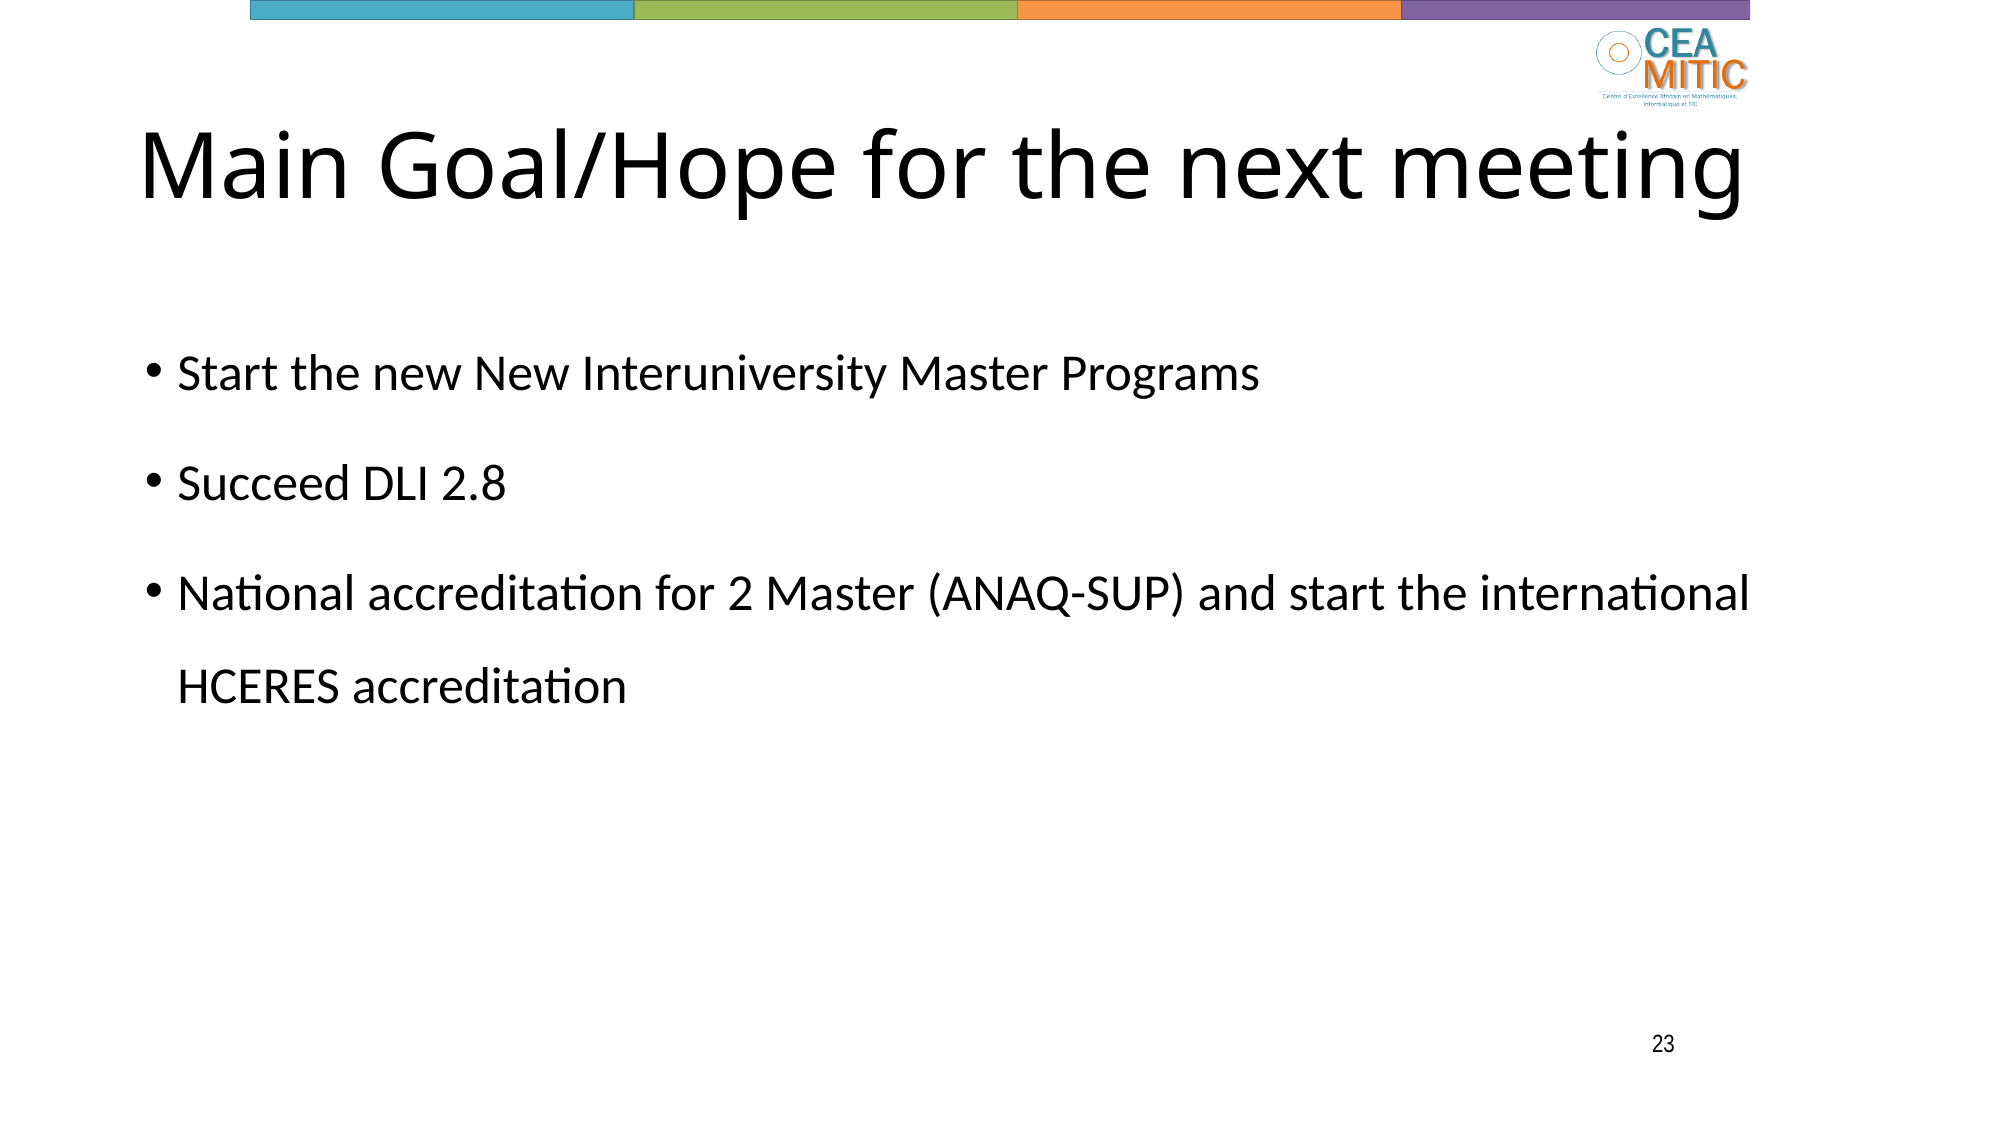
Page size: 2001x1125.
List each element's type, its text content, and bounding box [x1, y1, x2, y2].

slide_number 23 [1324, 1020, 1676, 1066]
list Start the new New Interuniversity Master Programs Succeed DLI 2.8 National accreditation for 2 Master (ANAQ-SUP) and start the international HCERES accreditation [136, 298, 1863, 893]
title Main Goal/Hope for the next meeting [136, 59, 1863, 278]
picture [1596, 26, 1750, 59]
